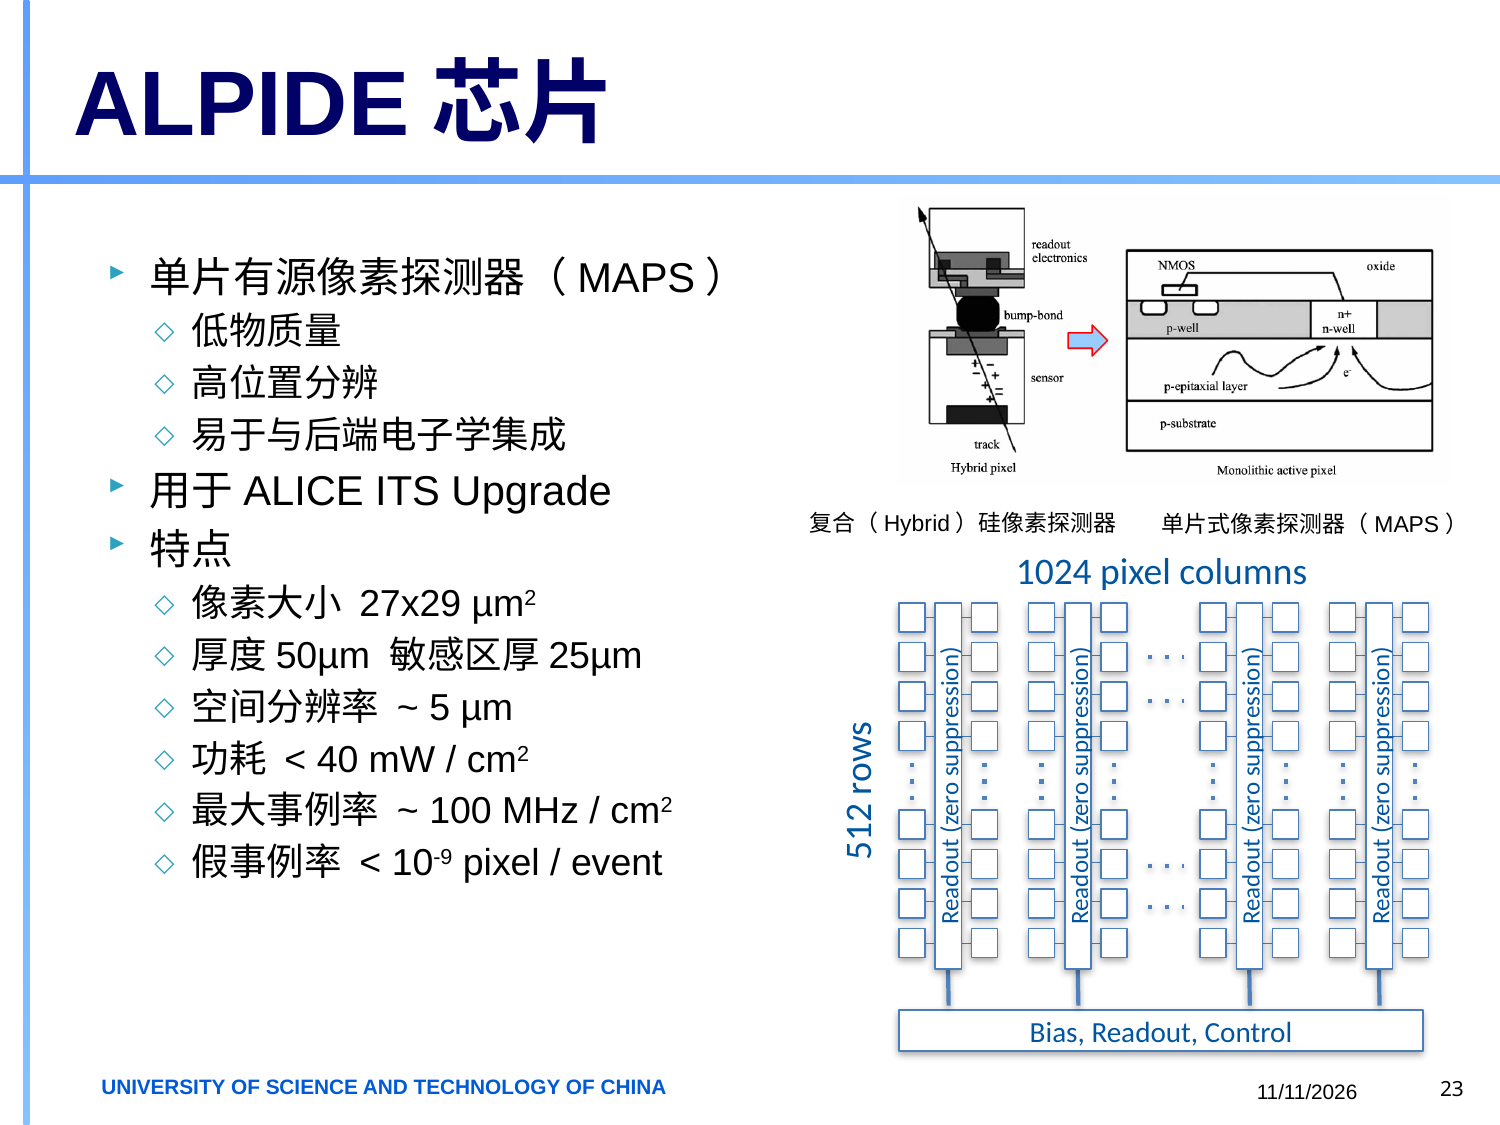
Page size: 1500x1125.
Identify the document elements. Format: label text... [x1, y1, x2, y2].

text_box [825, 539, 1429, 1052]
slide_number 23 [1418, 1051, 1479, 1112]
list 单片有源像素探测器（MAPS） 低物质量 高位置分辨 易于与后端电子学集成 用于ALICE ITS Upgrade 特点 像素大小 27x29 µm2 厚度50µm 敏感区厚25µm 空间分辨率 ~ 5 µm 功耗 < 40 mW / cm2 最大事例率 ~ 100 MHz / cm2 假事例率 < 10-9 pixel / event [75, 242, 819, 943]
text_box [798, 196, 1479, 545]
title ALPIDE芯片 [58, 33, 1409, 164]
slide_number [1242, 1063, 1418, 1112]
